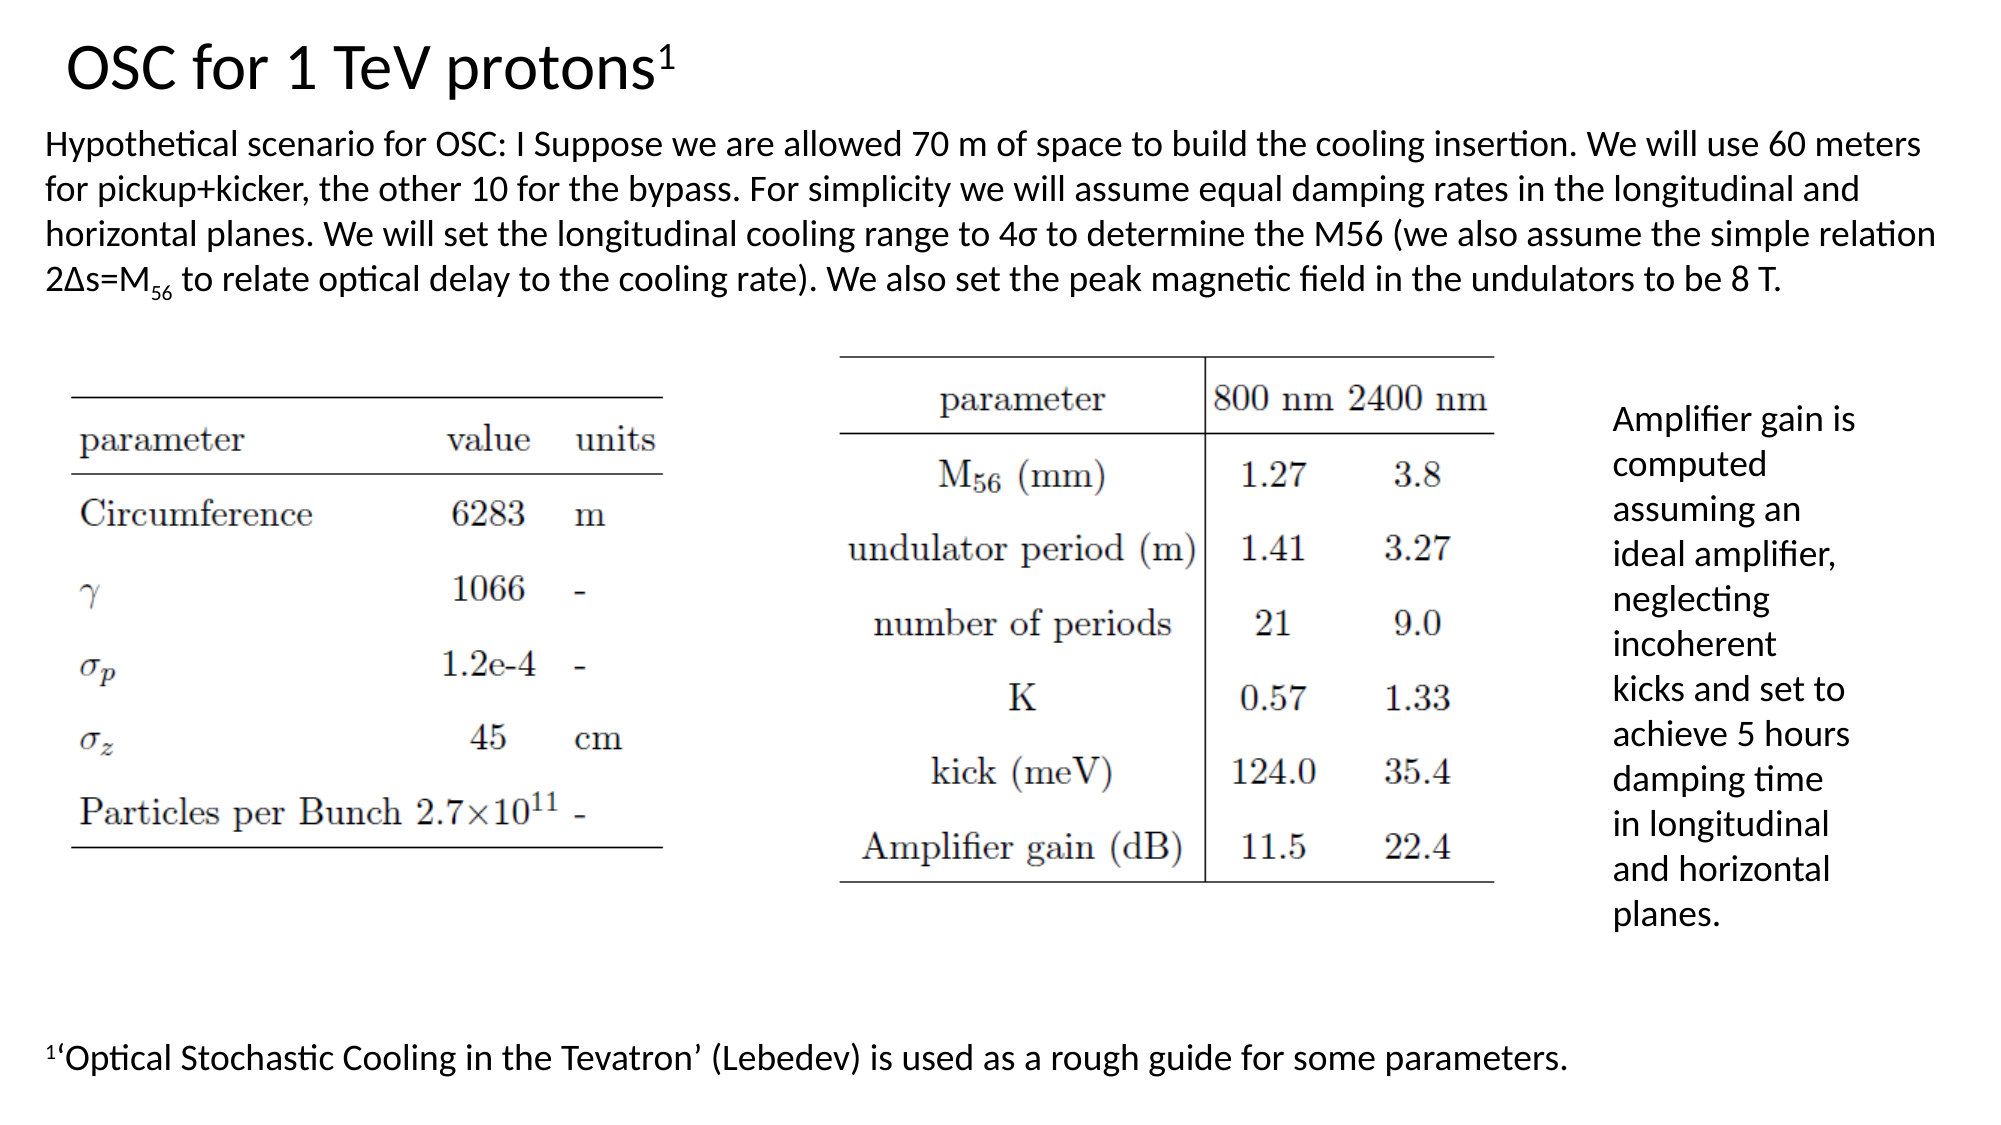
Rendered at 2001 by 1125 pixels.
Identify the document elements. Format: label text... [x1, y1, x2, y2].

picture [52, 376, 713, 869]
picture [825, 340, 1527, 905]
text_box Amplifier gain is computed assuming an ideal amplifier, neglecting incoherent kicks and set to achieve 5 hours damping time in longitudinal and horizontal planes. [1597, 386, 1872, 942]
text_box 1‘Optical Stochastic Cooling in the Tevatron’ (Lebedev) is used as a rough guide for some parameters. [30, 1026, 1824, 1086]
text_box OSC for 1 TeV protons1 [52, 15, 985, 110]
text_box Hypothetical scenario for OSC: I Suppose we are allowed 70 m of space to build the cooling insertion. We will use 60 meters for pickup+kicker, the other 10 for the bypass. For simplicity we will assume equal damping rates in the longitudinal and horizontal planes. We will set the longitudinal cooling range to 4σ to determine the M56 (we also assume the simple relation 2Δs=M56 to relate optical delay to the cooling rate). We also set the peak magnetic field in the undulators to be 8 T. [30, 111, 1983, 312]
